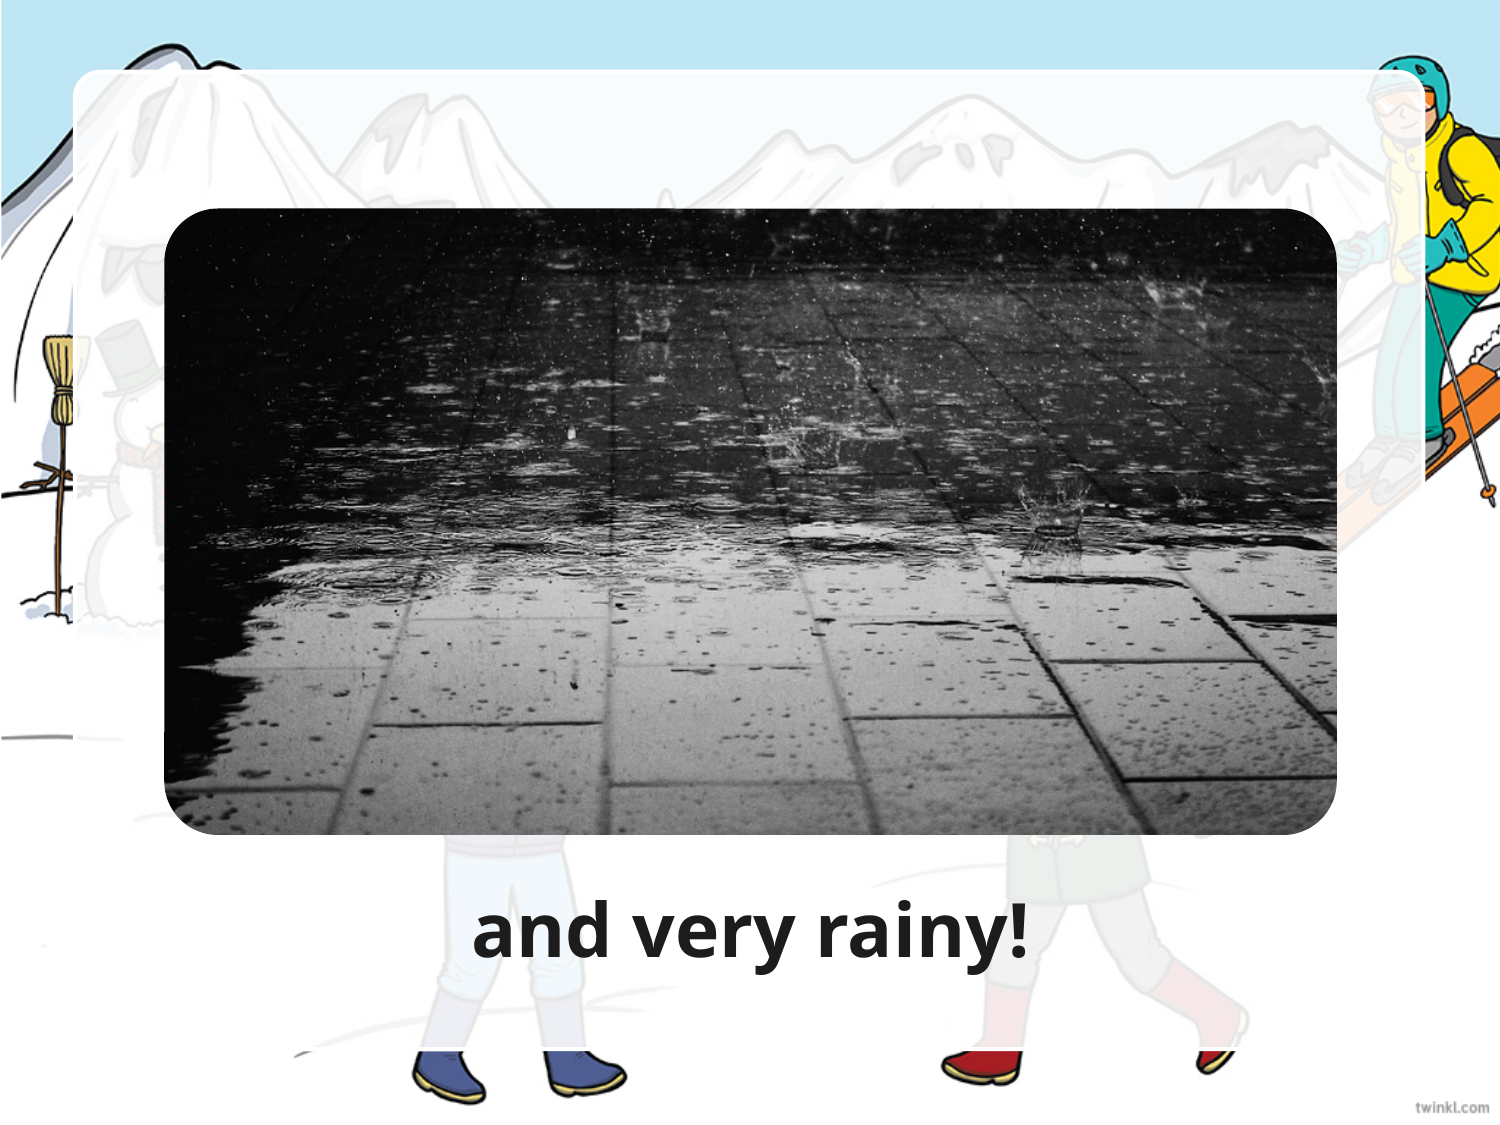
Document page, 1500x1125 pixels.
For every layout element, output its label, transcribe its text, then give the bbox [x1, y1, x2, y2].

picture [0, 0, 1500, 1125]
title and very rainy! [74, 850, 1427, 1017]
